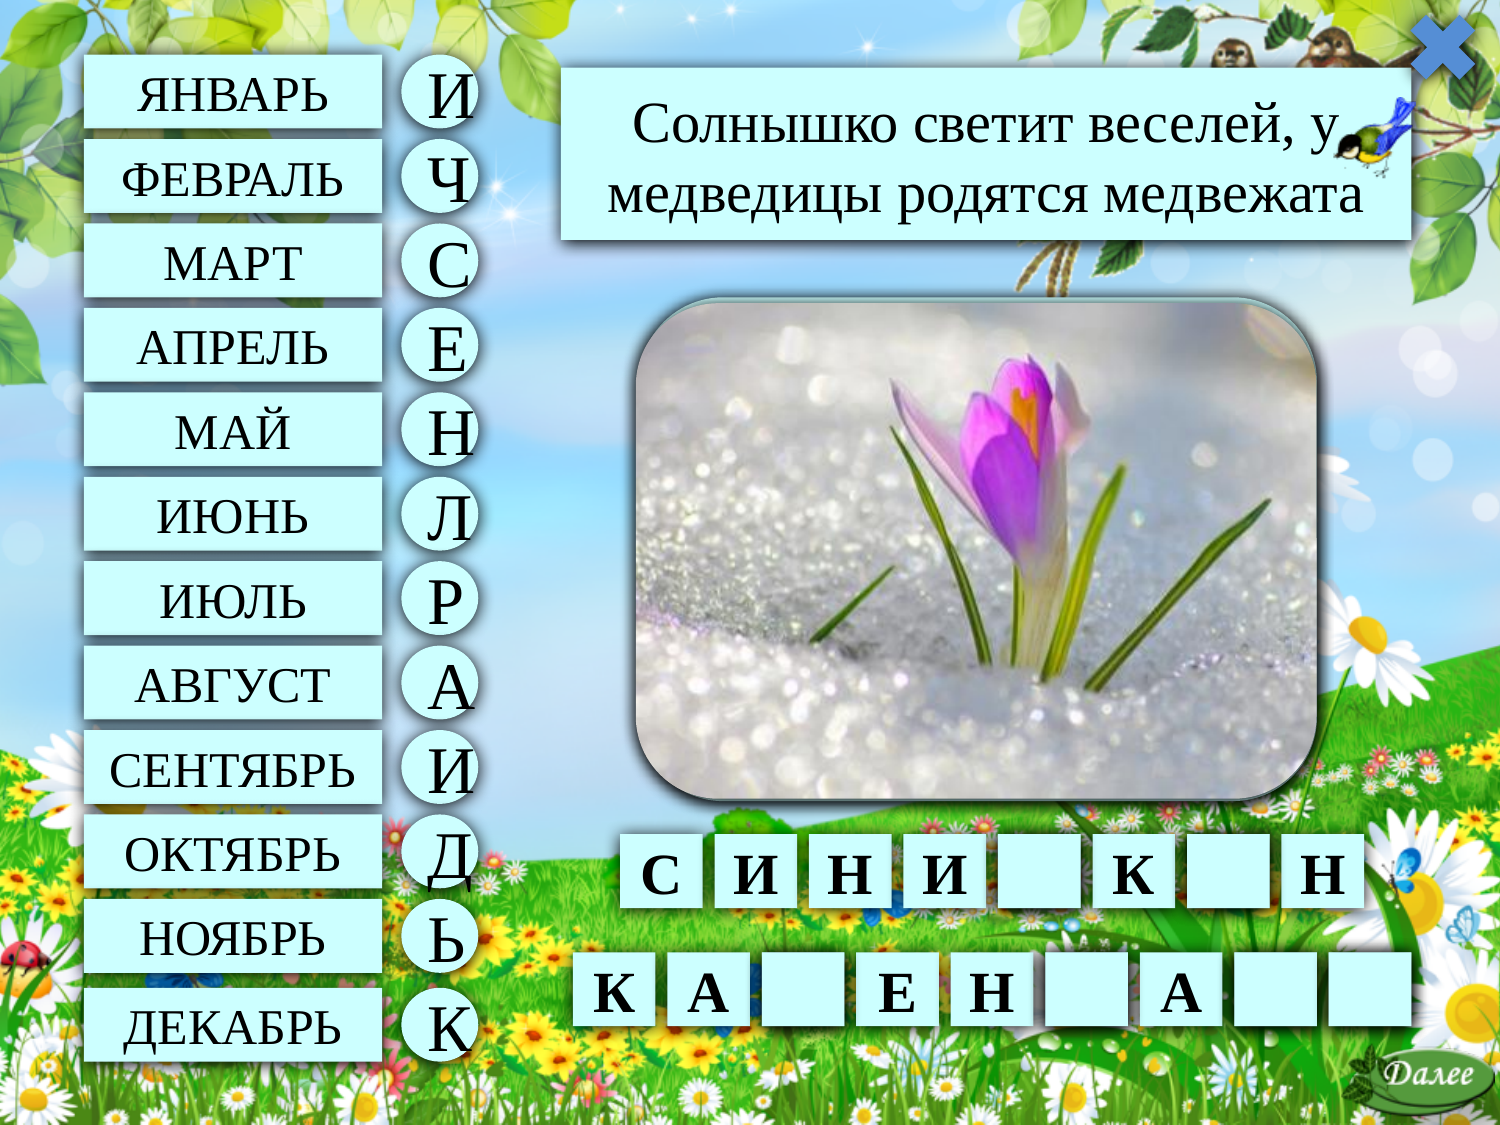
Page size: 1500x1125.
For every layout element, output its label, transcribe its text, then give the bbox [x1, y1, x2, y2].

text_box И [712, 832, 796, 910]
text_box К [399, 985, 481, 1064]
text_box Ч [399, 136, 481, 212]
text_box Н [807, 832, 890, 910]
text_box ИЮЛЬ [82, 559, 384, 633]
text_box ФЕВРАЛЬ [82, 137, 384, 211]
text_box Д [399, 812, 481, 888]
text_box ОКТЯБРЬ [82, 812, 384, 887]
text_box ИЮНЬ [82, 475, 384, 549]
text_box [760, 950, 846, 1028]
text_box А [1142, 950, 1219, 1028]
text_box Ь [399, 896, 481, 974]
text_box И [399, 52, 481, 128]
text_box МАЙ [82, 390, 384, 464]
text_box Л [399, 474, 481, 550]
text_box АПРЕЛЬ [82, 306, 384, 380]
text_box ЯНВАРЬ [82, 52, 384, 127]
text_box И [399, 727, 481, 803]
text_box [1232, 950, 1315, 1028]
text_box [1327, 950, 1413, 1028]
text_box С [618, 832, 701, 910]
text_box А [399, 643, 481, 719]
text_box [1043, 950, 1130, 1028]
text_box А [665, 950, 746, 1028]
text_box МАРТ [82, 221, 384, 296]
text_box К [571, 950, 654, 1028]
text_box ДЕКАБРЬ [82, 986, 384, 1064]
text_box СЕНТЯБРЬ [82, 728, 384, 802]
text_box Е [859, 950, 937, 1028]
text_box И [901, 832, 983, 910]
text_box Н [399, 390, 481, 465]
text_box [1185, 832, 1272, 910]
text_box [1408, 12, 1478, 82]
picture [0, 0, 1500, 1125]
text_box Солнышко светит веселей, у медведицы родятся медвежата [559, 66, 1414, 242]
text_box АВГУСТ [82, 643, 384, 718]
text_box Е [399, 305, 481, 381]
text_box Н [1284, 832, 1366, 910]
text_box Р [399, 559, 481, 634]
text_box [996, 832, 1083, 910]
text_box Н [949, 950, 1030, 1028]
text_box К [1095, 832, 1172, 910]
text_box С [399, 221, 481, 297]
text_box НОЯБРЬ [82, 897, 384, 975]
